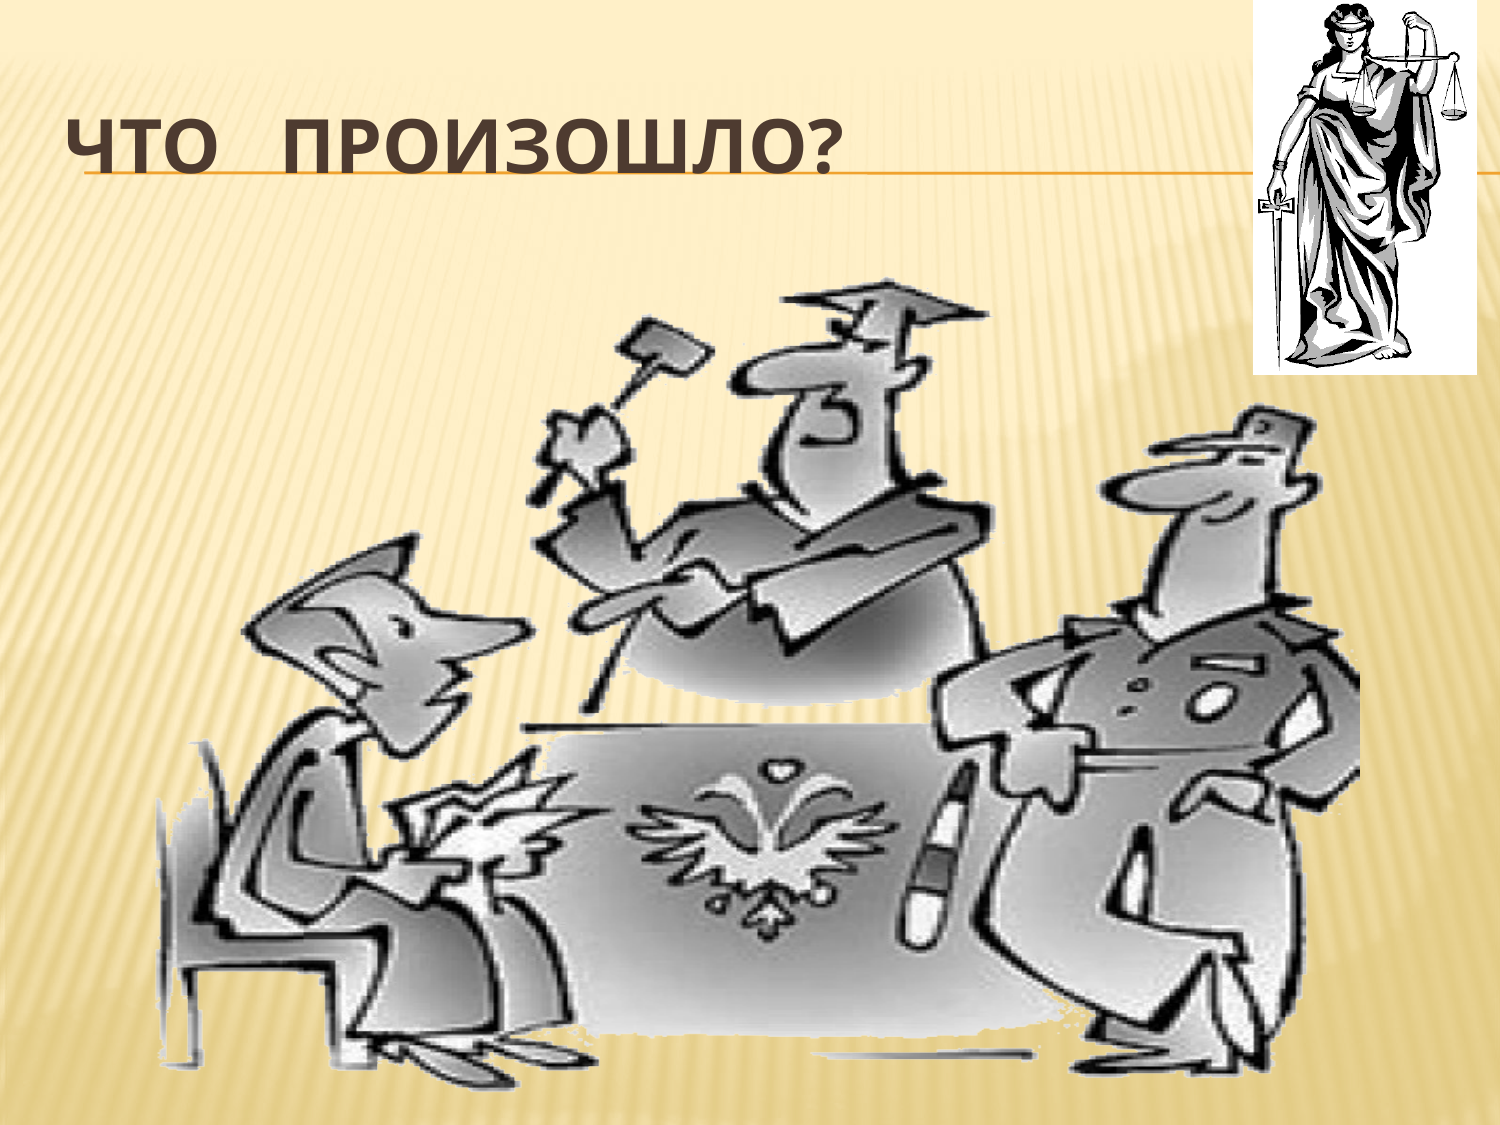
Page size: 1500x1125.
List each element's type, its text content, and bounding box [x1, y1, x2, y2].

title Что произошло? [50, 75, 1243, 213]
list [93, 254, 1360, 1102]
picture [1253, 0, 1477, 376]
